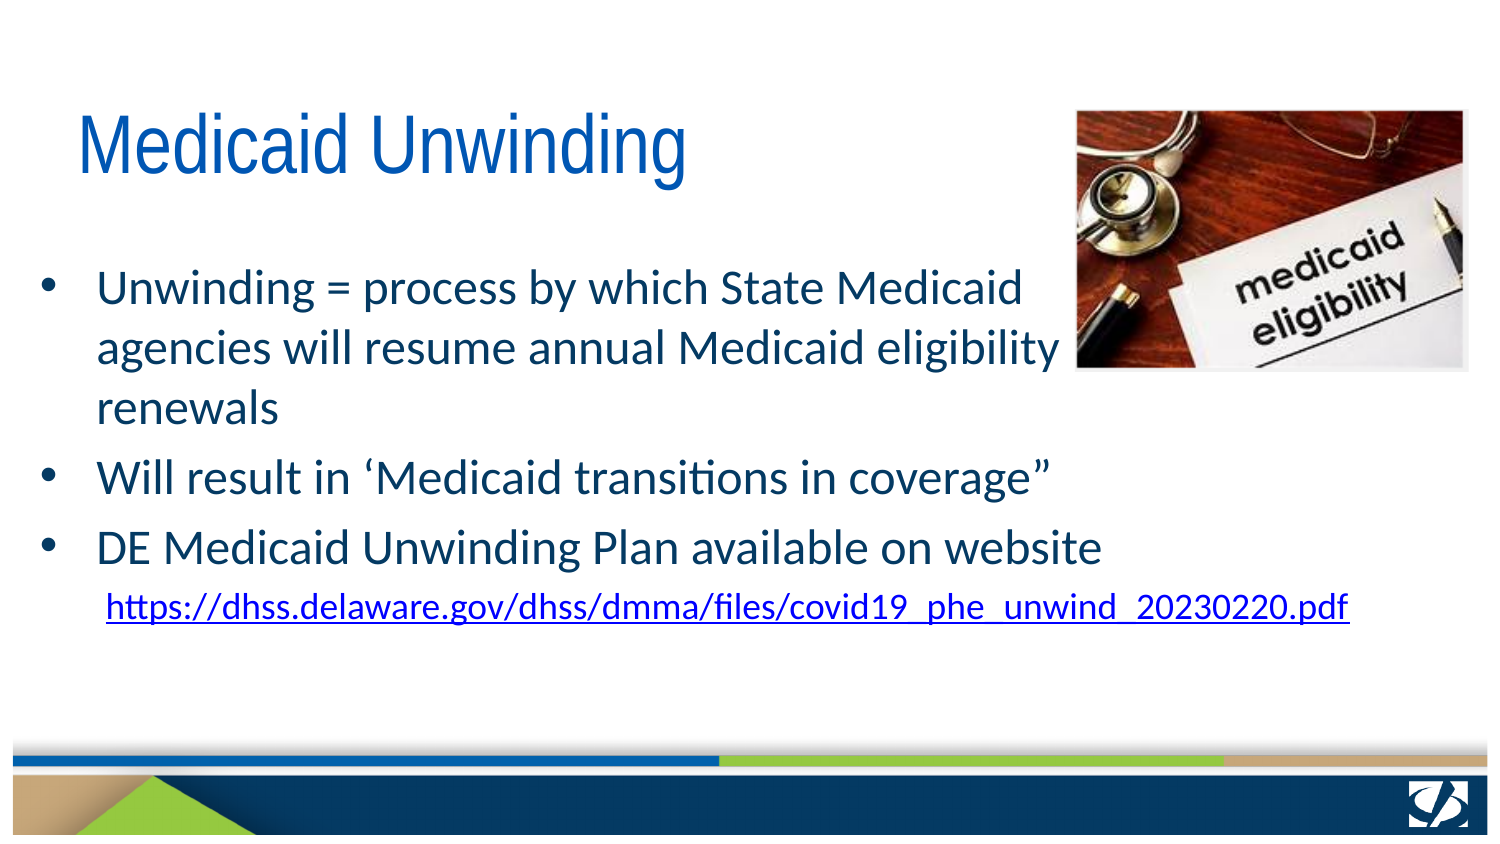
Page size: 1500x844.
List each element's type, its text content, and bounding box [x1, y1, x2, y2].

picture [14, 722, 1487, 835]
title Medicaid Unwinding [62, 69, 1413, 211]
list Unwinding = process by which State Medicaid agencies will resume annual Medicaid eligibility renewals Will result in ‘Medicaid transitions in coverage” DE Medicaid Unwinding Plan available on website https://dhss.delaware.gov/dhss/dmma/files/covid19_phe_unwind_20230220.pdf [24, 246, 1400, 804]
picture [1074, 109, 1469, 373]
